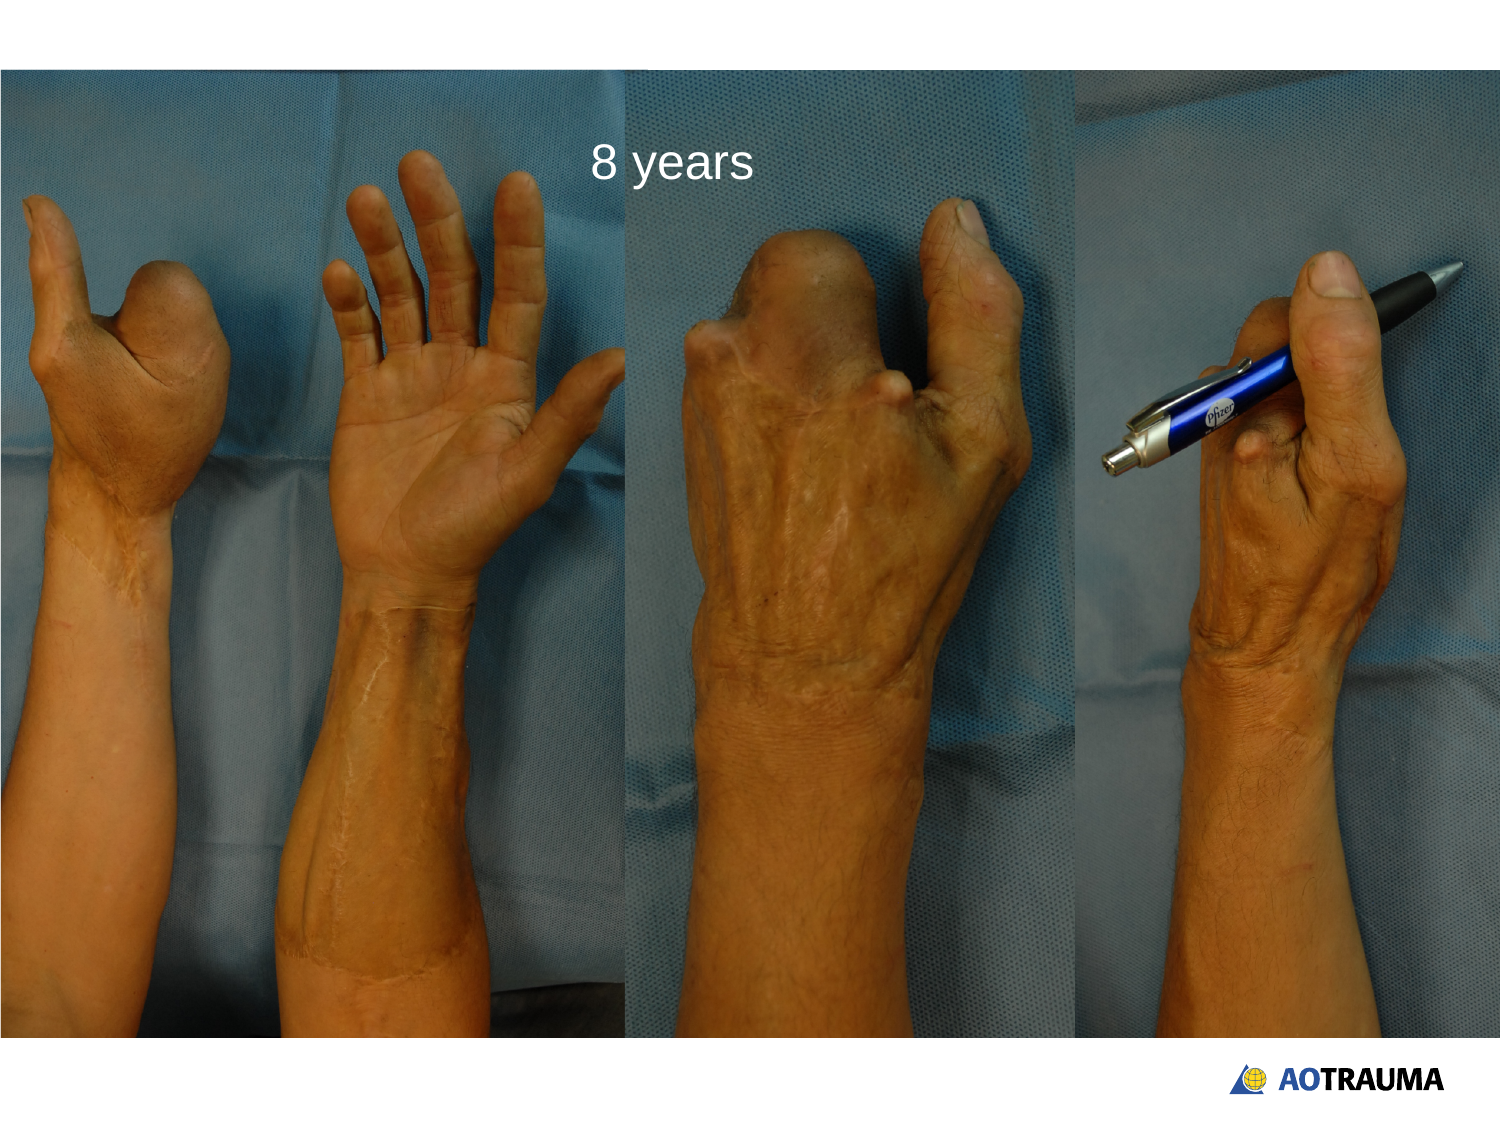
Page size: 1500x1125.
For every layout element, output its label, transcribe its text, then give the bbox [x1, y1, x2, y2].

picture [0, 71, 1500, 1038]
text_box 8 years [575, 122, 770, 197]
